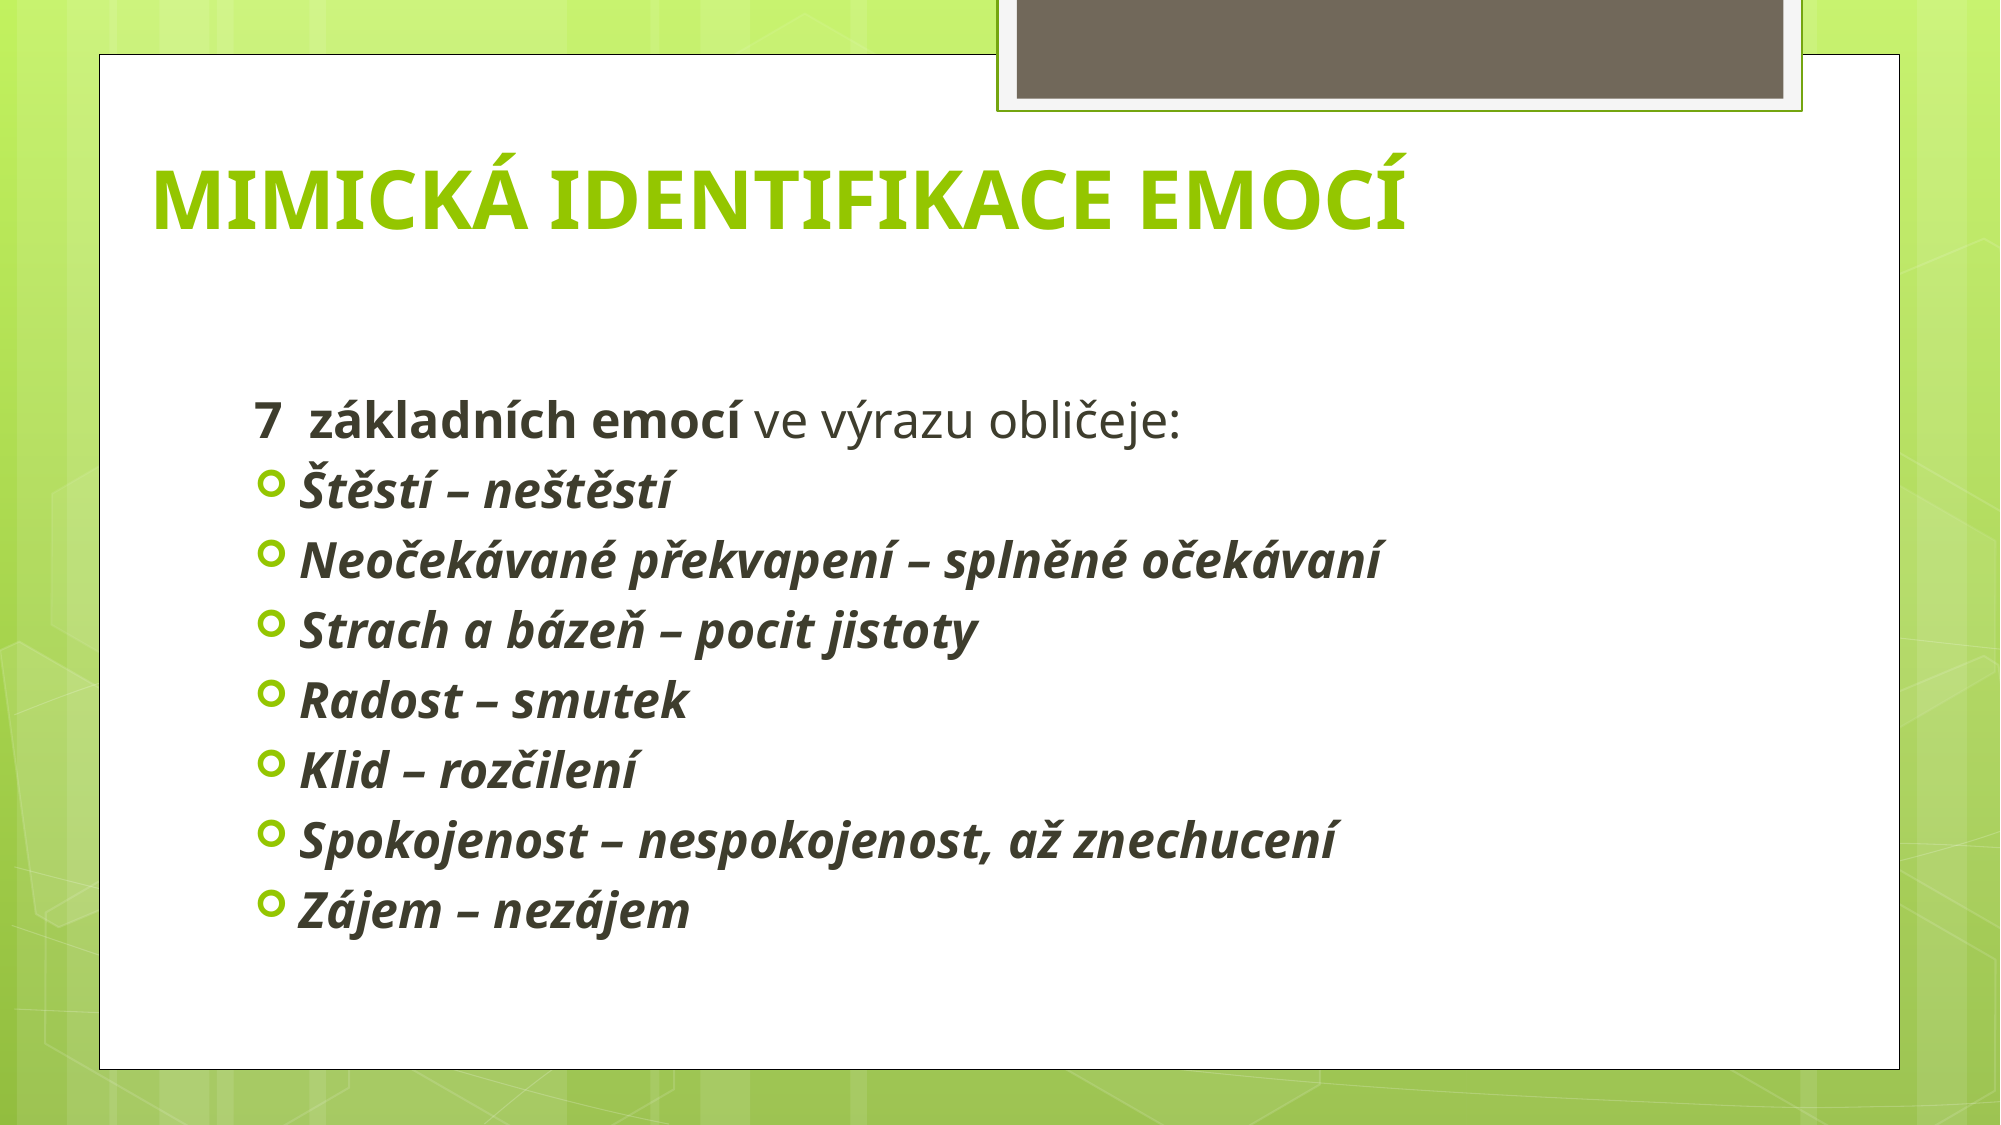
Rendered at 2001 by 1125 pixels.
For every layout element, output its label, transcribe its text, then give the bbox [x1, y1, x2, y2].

title MIMICKÁ IDENTIFIKACE EMOCÍ [134, 140, 1765, 254]
list 7 základních emocí ve výrazu obličeje: Štěstí – neštěstí Neočekávané překvapení – splněné očekávaní Strach a bázeň – pocit jistoty Radost – smutek Klid – rozčilení Spokojenost – nespokojenost, až znechucení Zájem – nezájem [228, 381, 1711, 957]
